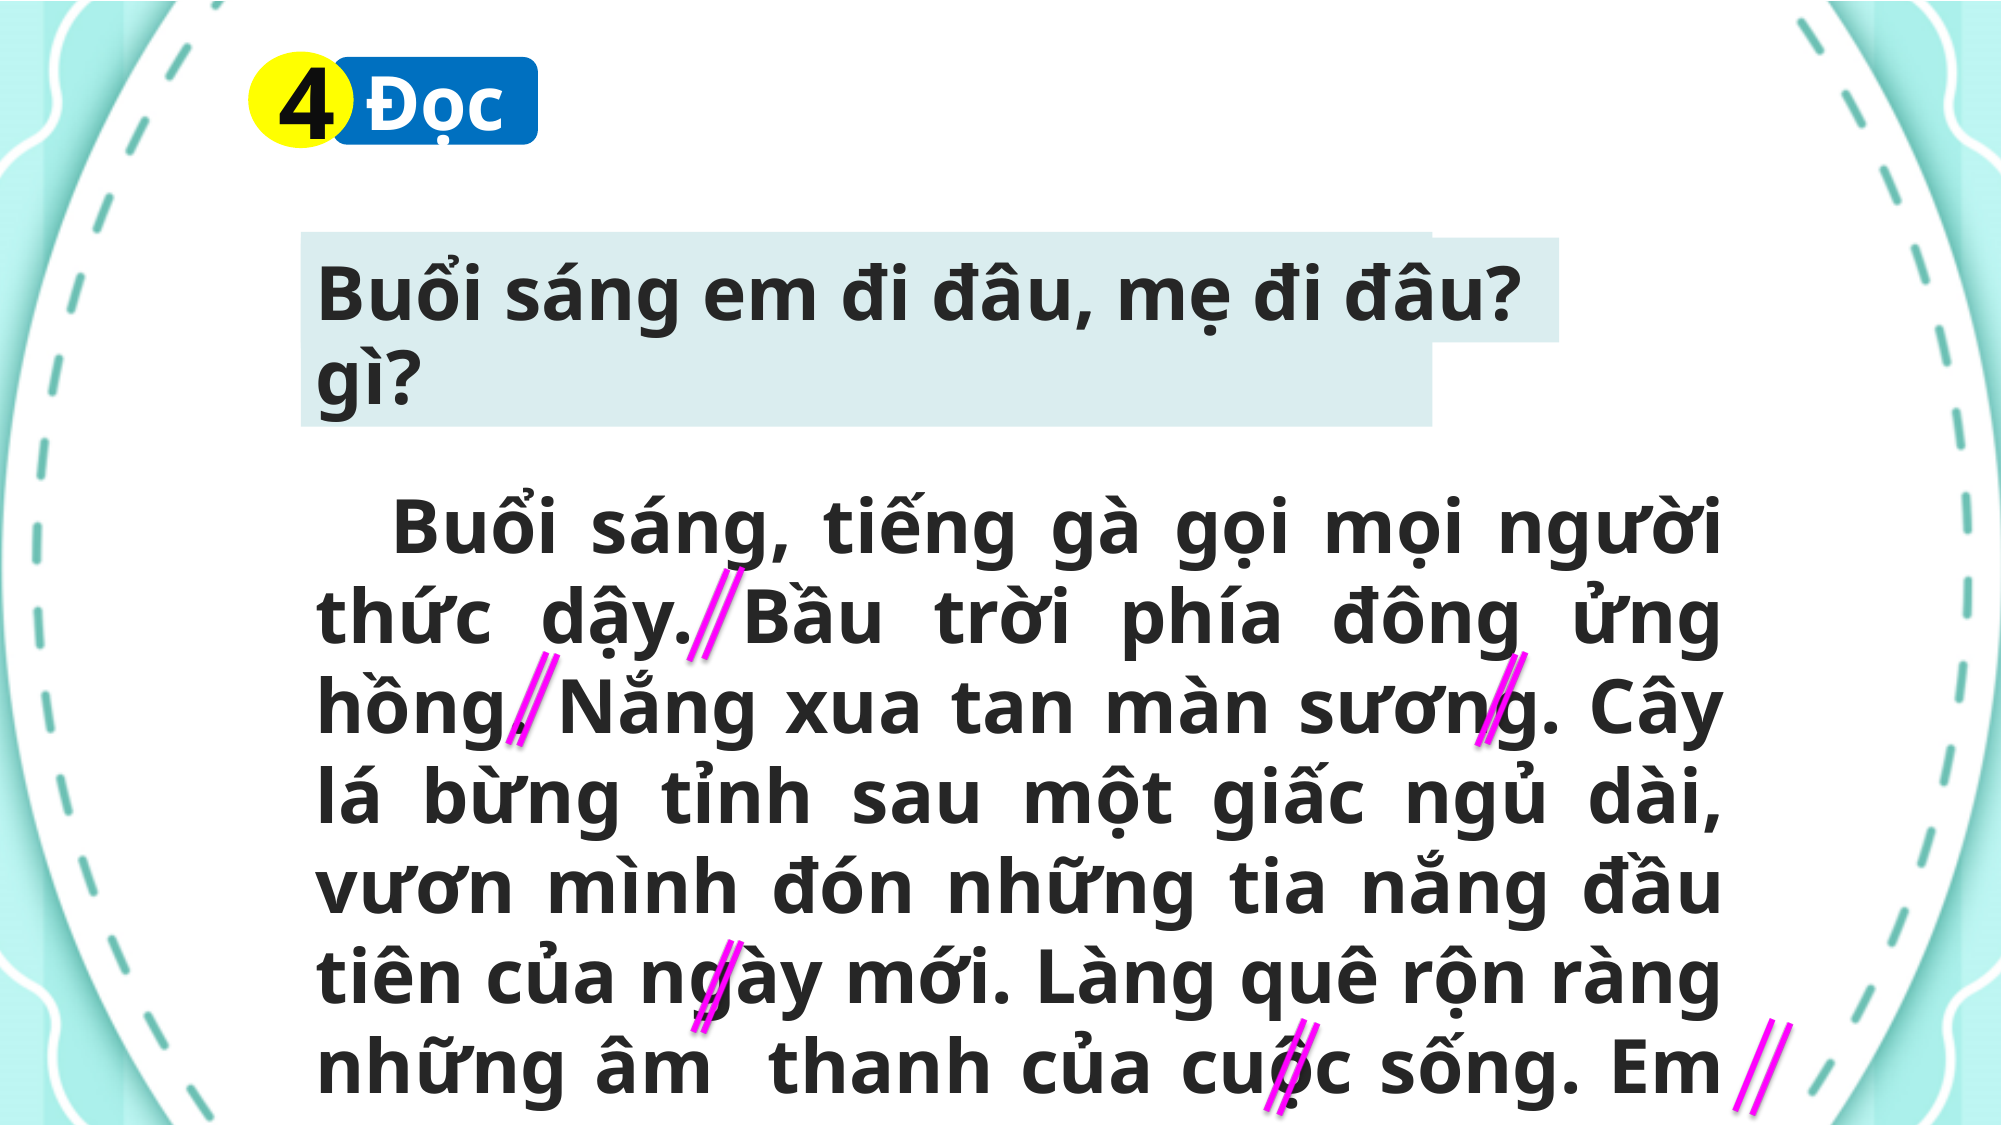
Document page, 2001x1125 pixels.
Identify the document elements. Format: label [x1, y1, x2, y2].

text_box [248, 51, 539, 149]
picture [0, 0, 2001, 1125]
